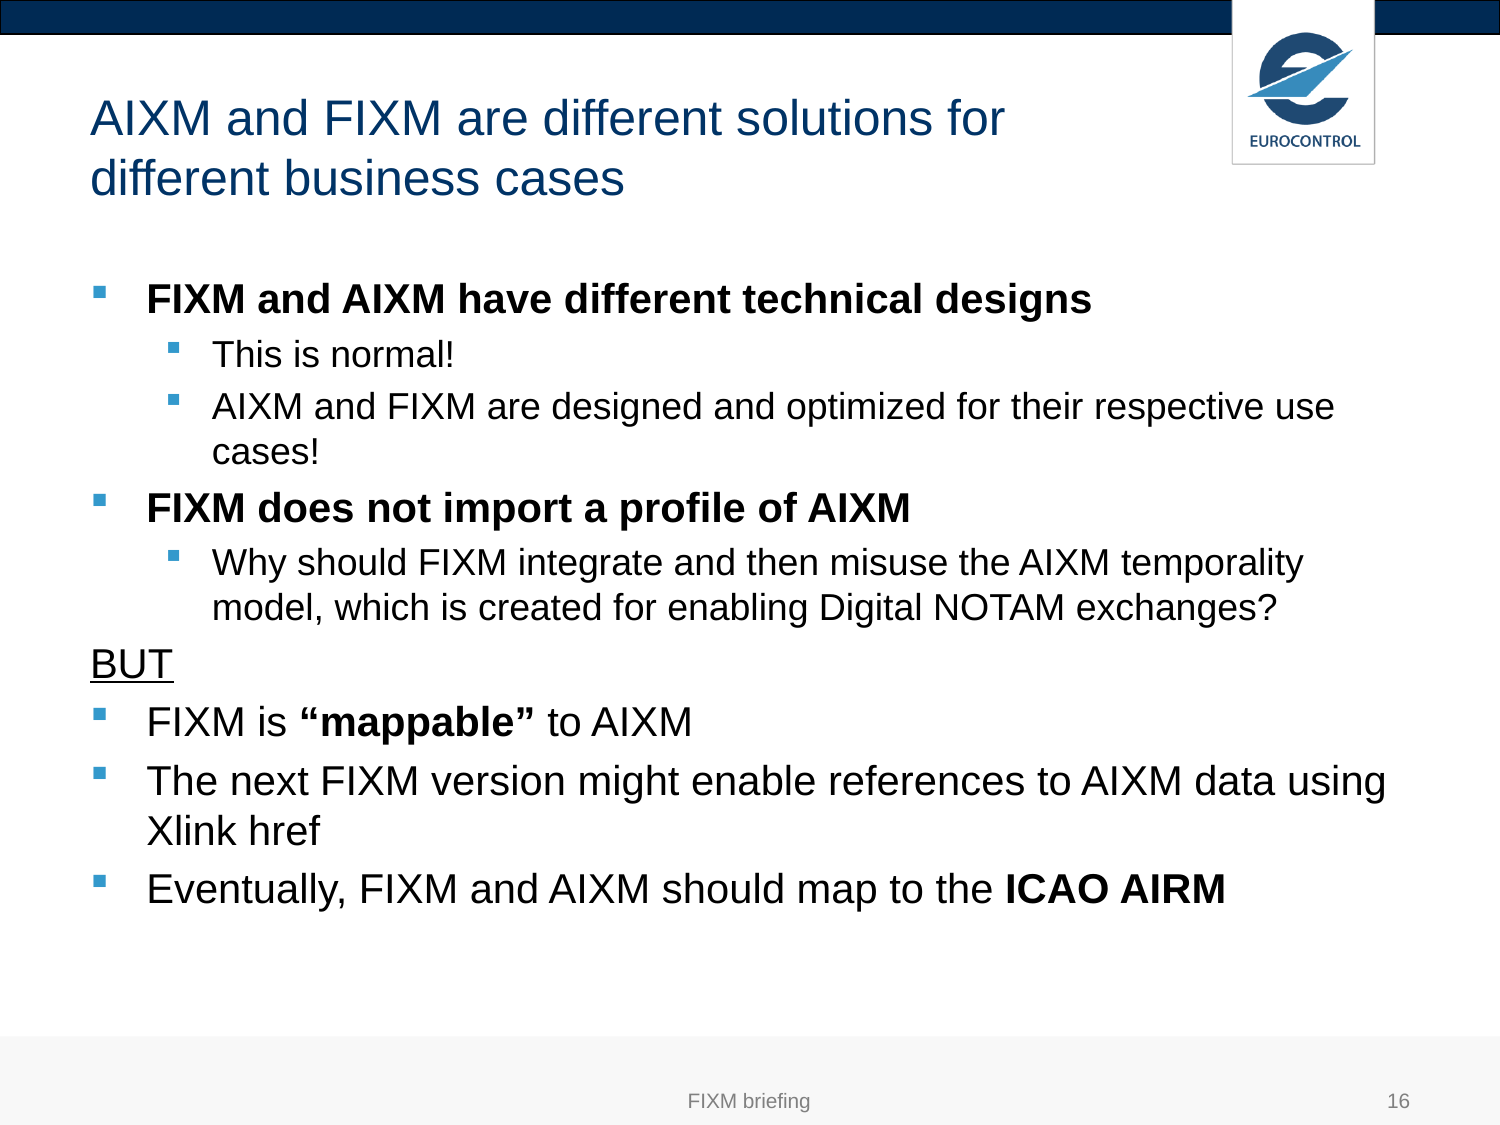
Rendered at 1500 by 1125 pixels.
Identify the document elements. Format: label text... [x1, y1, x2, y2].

picture [1224, 0, 1382, 172]
list FIXM and AIXM have different technical designs This is normal! AIXM and FIXM are designed and optimized for their respective use cases! FIXM does not import a profile of AIXM Why should FIXM integrate and then misuse the AIXM temporality model, which is created for enabling Digital NOTAM exchanges? BUT FIXM is “mappable” to AIXM The next FIXM version might enable references to AIXM data using Xlink href Eventually, FIXM and AIXM should map to the ICAO AIRM [75, 264, 1425, 1004]
title AIXM and FIXM are different solutions for different business cases [75, 78, 1197, 206]
slide_number 16 [1346, 1078, 1425, 1123]
footer FIXM briefing [407, 1078, 1092, 1123]
